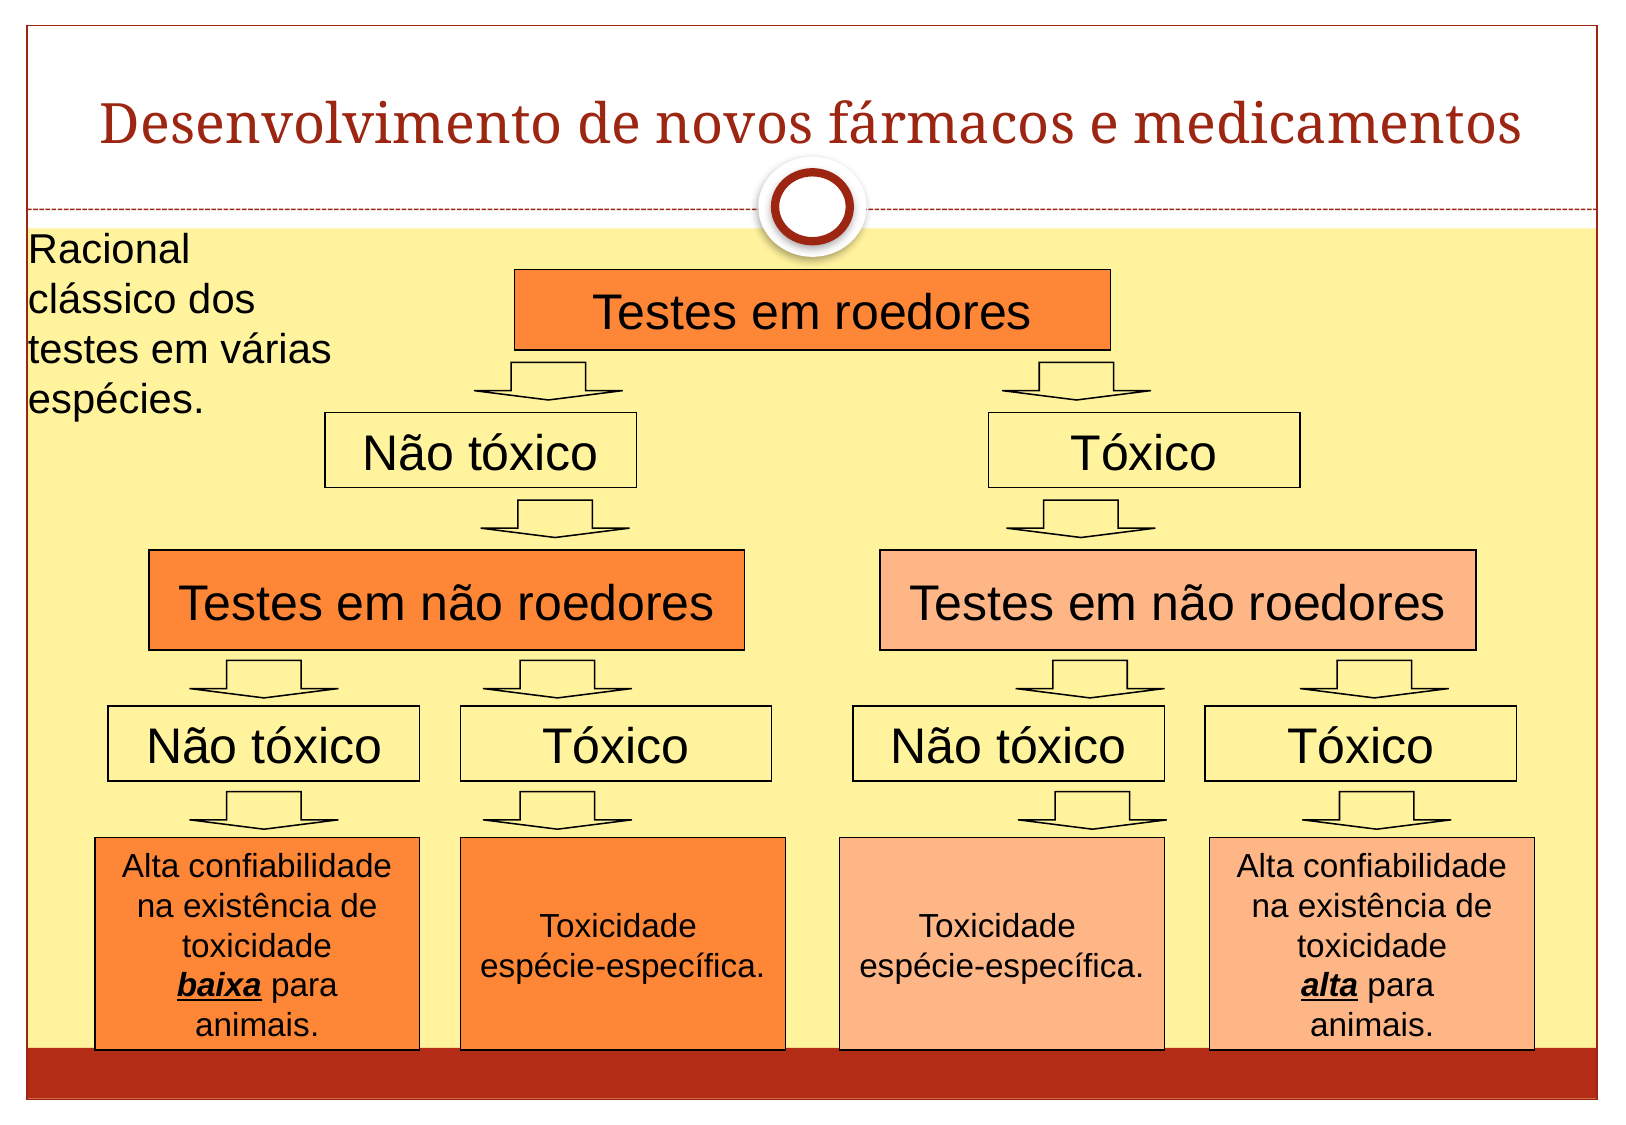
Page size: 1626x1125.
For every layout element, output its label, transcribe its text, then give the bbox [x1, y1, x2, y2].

text_box [1002, 362, 1151, 400]
text_box Tóxico [1205, 706, 1517, 782]
text_box [1299, 660, 1449, 698]
text_box [1017, 791, 1167, 830]
text_box [480, 500, 630, 538]
text_box [1015, 660, 1165, 698]
text_box [483, 660, 632, 698]
text_box Racional clássico dos testes em várias espécies. [13, 214, 347, 430]
text_box Não tóxico [853, 706, 1165, 782]
text_box Testes em não roedores [880, 549, 1476, 650]
text_box Toxicidade espécie-específica. [839, 837, 1165, 1050]
text_box Testes em não roedores [148, 549, 745, 650]
text_box [1006, 500, 1156, 538]
text_box Tóxico [988, 412, 1300, 488]
text_box [473, 362, 623, 400]
text_box Testes em roedores [514, 269, 1111, 350]
title Desenvolvimento de novos fármacos e medicamentos [53, 37, 1571, 162]
text_box Tóxico [460, 706, 772, 782]
text_box [189, 660, 339, 698]
text_box Não tóxico [108, 706, 420, 782]
text_box [189, 791, 339, 830]
text_box Toxicidade espécie-específica. [460, 837, 786, 1050]
text_box Não tóxico [324, 412, 637, 488]
text_box [1302, 791, 1452, 830]
text_box Alta confiabilidade na existência de toxicidade baixa para animais. [94, 837, 420, 1050]
text_box [483, 791, 632, 830]
text_box Alta confiabilidade na existência de toxicidade alta para animais. [1209, 837, 1535, 1050]
